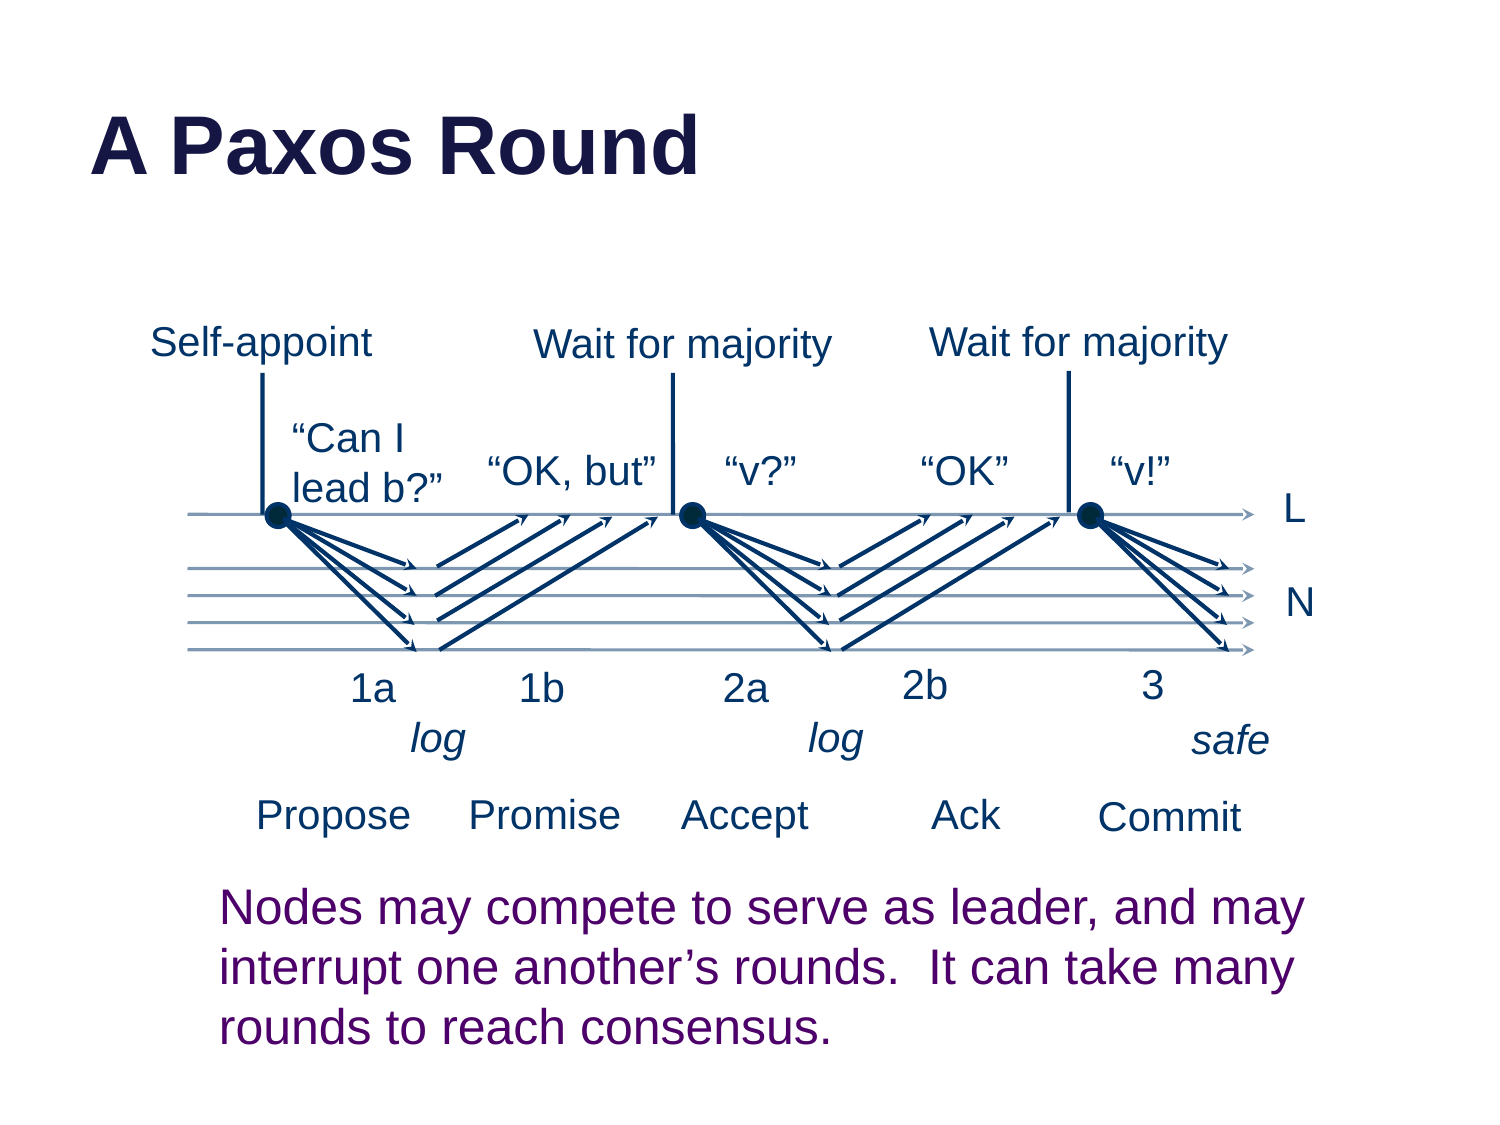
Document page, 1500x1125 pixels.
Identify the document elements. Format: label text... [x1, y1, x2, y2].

text_box Propose [249, 787, 419, 838]
text_box safe [1185, 712, 1278, 763]
text_box “Can I lead b?” [285, 410, 492, 521]
text_box Commit [1091, 789, 1249, 840]
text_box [680, 503, 832, 653]
text_box [1241, 616, 1255, 630]
text_box 1a [343, 661, 404, 711]
text_box Ack [924, 787, 1008, 838]
text_box log [403, 710, 473, 761]
text_box [1241, 589, 1255, 603]
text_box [266, 503, 417, 653]
text_box 3 [1135, 661, 1172, 709]
text_box “v?” [718, 443, 804, 494]
text_box Accept [674, 787, 816, 838]
text_box 1b [512, 660, 572, 711]
text_box [1241, 643, 1255, 657]
text_box Nodes may compete to serve as leader, and may interrupt one another’s rounds. It can take many rounds to reach consensus. [212, 874, 1325, 1056]
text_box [837, 514, 1061, 651]
text_box Self-appoint [143, 314, 380, 365]
text_box “OK, but” [480, 443, 664, 494]
text_box [1241, 508, 1255, 521]
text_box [434, 514, 659, 651]
text_box L [1276, 481, 1314, 532]
text_box “OK” [914, 443, 1016, 494]
title A Paxos Round [75, 0, 1425, 200]
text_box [1078, 503, 1230, 653]
text_box log [801, 710, 871, 761]
text_box 2b [895, 659, 956, 709]
text_box 2a [716, 661, 777, 711]
text_box Wait for majority [922, 314, 1236, 365]
text_box N [1278, 575, 1323, 626]
text_box Wait for majority [526, 316, 840, 367]
text_box [1241, 562, 1255, 575]
text_box “v!” [1103, 443, 1178, 494]
text_box Promise [461, 787, 629, 838]
